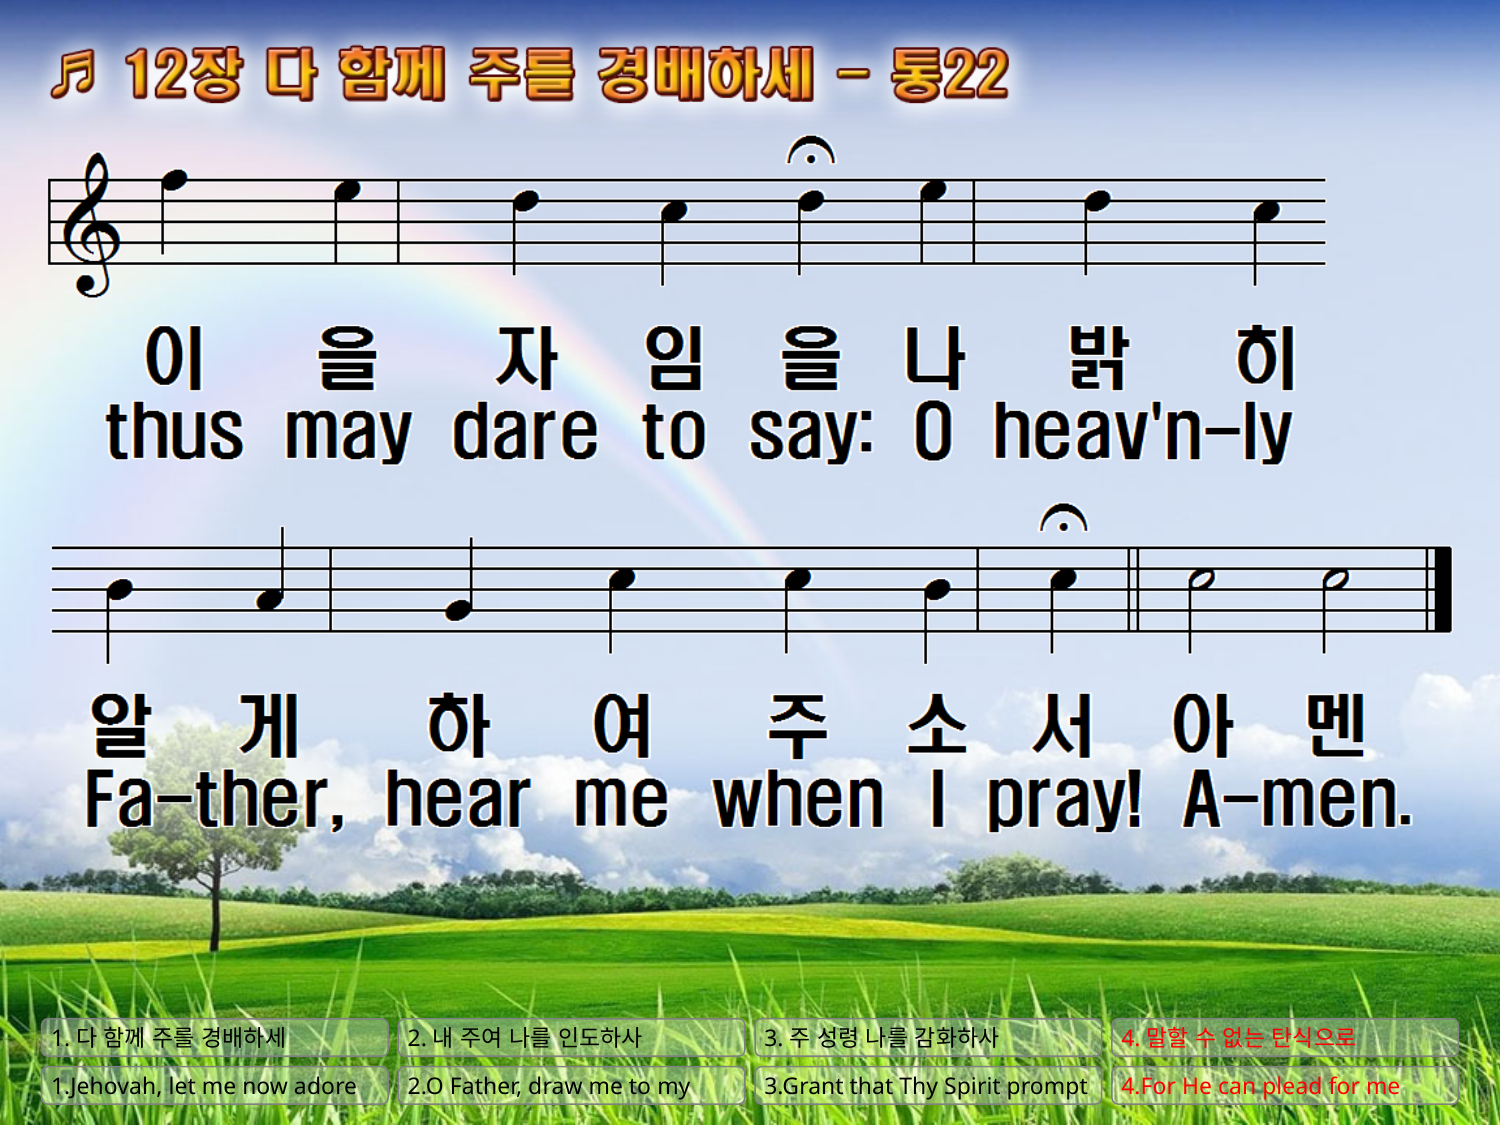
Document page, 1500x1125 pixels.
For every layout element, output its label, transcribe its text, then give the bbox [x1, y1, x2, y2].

text_box 1.Jehovah, let me now adore [41, 1066, 389, 1105]
text_box 4.말할 수 없는 탄식으로 [1111, 1018, 1459, 1057]
picture [0, 0, 1500, 1125]
text_box 3.주 성령 나를 감화하사 [755, 1018, 1102, 1057]
text_box 2.O Father, draw me to my [398, 1066, 745, 1105]
text_box 3.Grant that Thy Spirit prompt [755, 1066, 1102, 1105]
text_box 4.For He can plead for me [1111, 1066, 1459, 1105]
text_box 2.내 주여 나를 인도하사 [398, 1018, 745, 1057]
text_box 1.다 함께 주를 경배하세 [41, 1018, 389, 1057]
